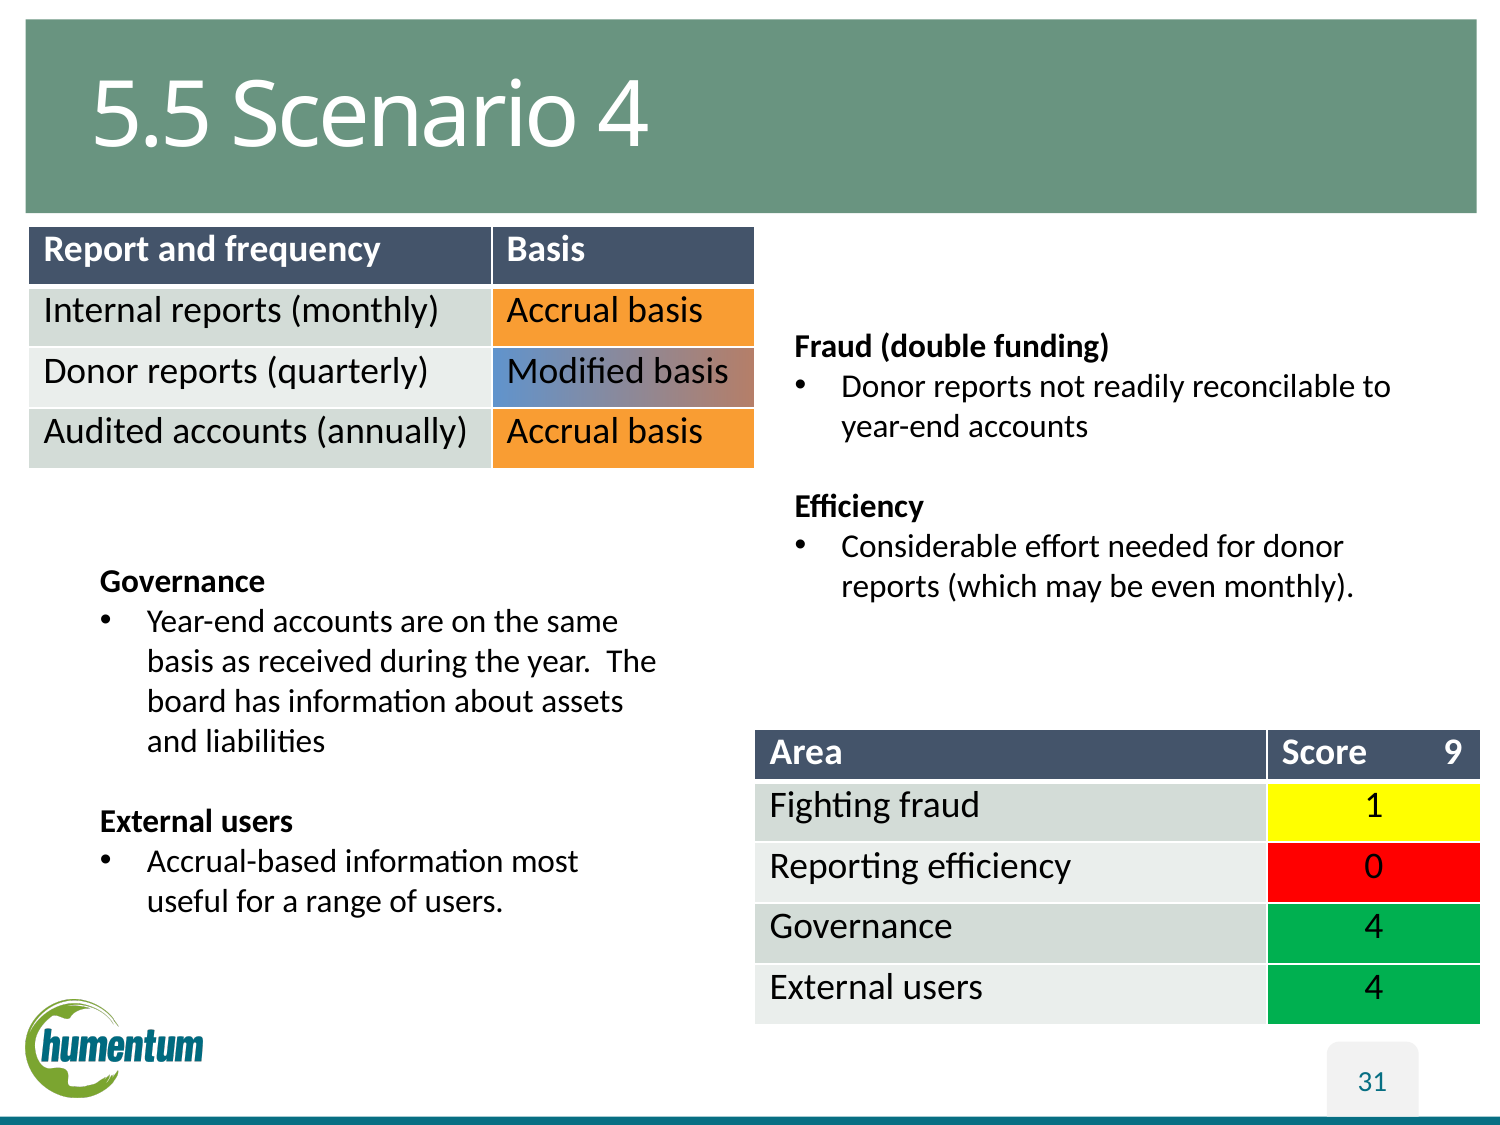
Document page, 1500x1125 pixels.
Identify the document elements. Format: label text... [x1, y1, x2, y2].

text_box Governance Year-end accounts are on the same basis as received during the year. The board has information about assets and liabilities External users Accrual-based information most useful for a range of users. [61, 511, 701, 967]
table_header Report and frequency [29, 227, 491, 284]
table_cell 4 [1268, 904, 1480, 963]
table_header Score 9 [1268, 730, 1480, 779]
table_cell Modified basis [493, 348, 753, 407]
table_cell 4 [1268, 965, 1480, 1024]
table_cell Governance [755, 904, 1266, 963]
table_cell 0 [1268, 843, 1480, 902]
table_cell Donor reports (quarterly) [29, 348, 491, 407]
table_cell Audited accounts (annually) [29, 409, 491, 468]
table_header Basis [493, 227, 754, 284]
table_cell External users [755, 965, 1266, 1024]
table_cell 1 [1268, 784, 1480, 841]
title 5.5 Scenario 4 [75, 19, 1419, 215]
picture [25, 999, 203, 1098]
table_header Area [755, 730, 1266, 779]
table_cell Fighting fraud [755, 784, 1266, 841]
table_cell Accrual basis [493, 409, 753, 468]
table_cell Accrual basis [493, 289, 753, 346]
table_cell Reporting efficiency [755, 843, 1266, 902]
table_cell Internal reports (monthly) [29, 289, 491, 346]
text_box Fraud (double funding) Donor reports not readily reconcilable to year-end accounts Efficiency Considerable effort needed for donor reports (which may be even monthly). [753, 202, 1473, 725]
